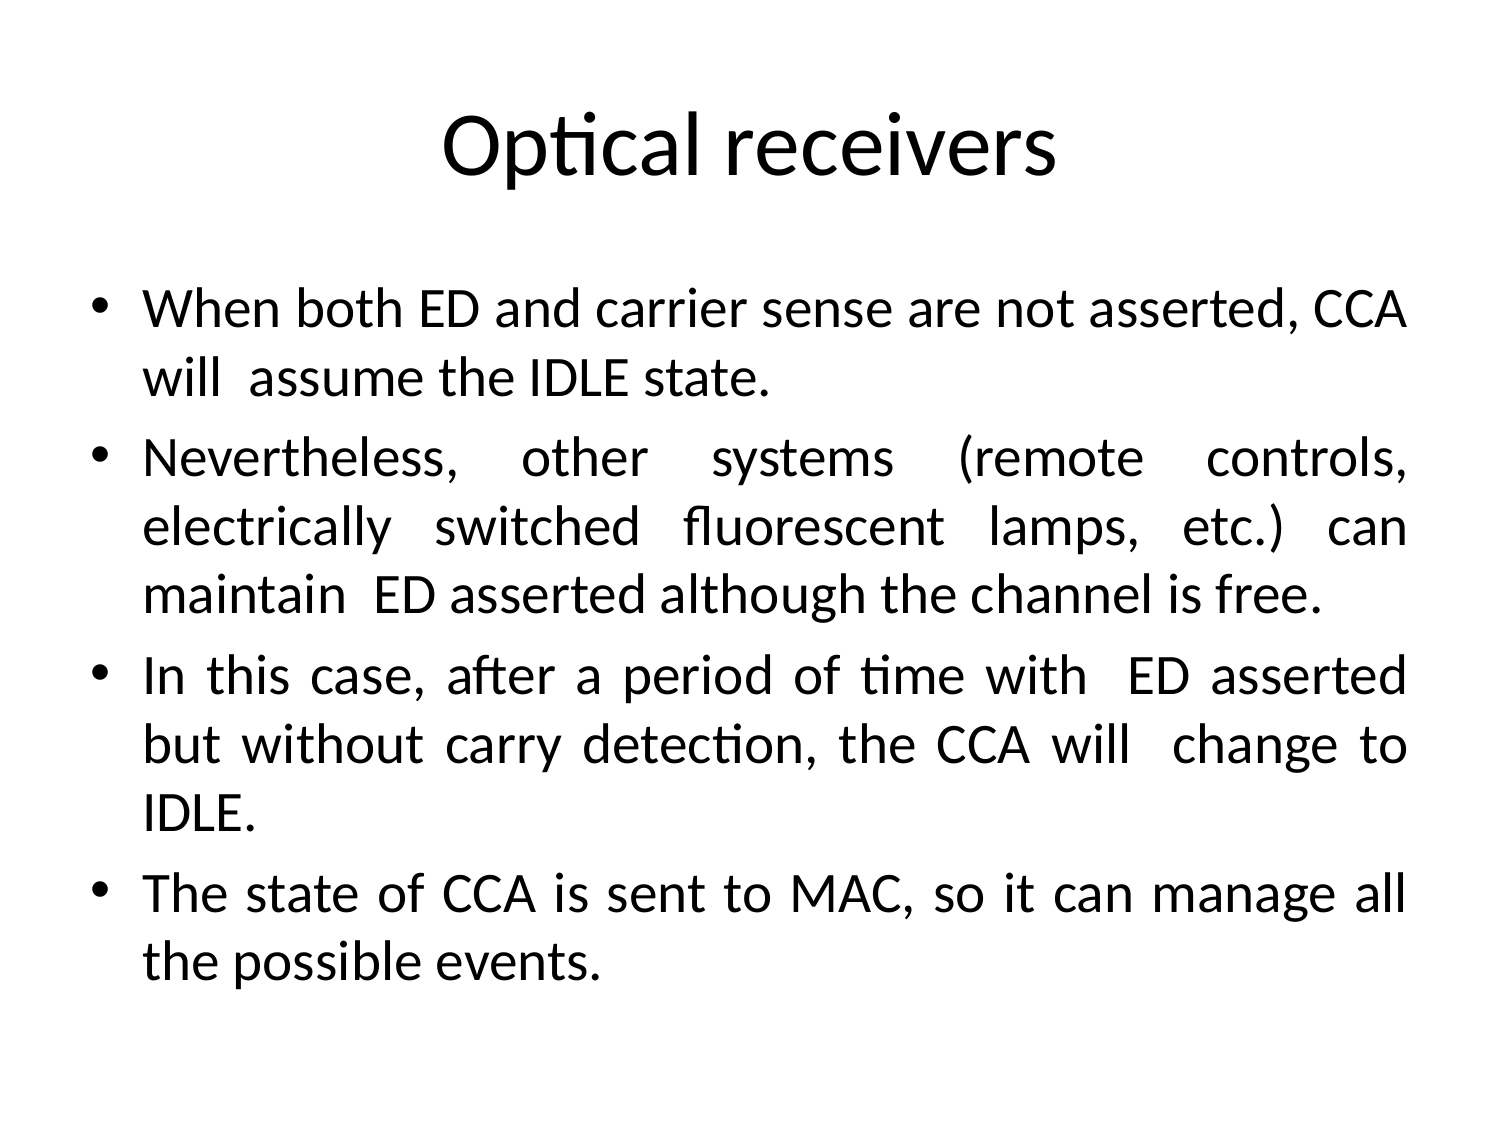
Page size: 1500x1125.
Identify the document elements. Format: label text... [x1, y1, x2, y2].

title Optical receivers [75, 45, 1425, 233]
list When both ED and carrier sense are not asserted, CCA will assume the IDLE state. Nevertheless, other systems (remote controls, electrically switched fluorescent lamps, etc.) can maintain ED asserted although the channel is free. In this case, after a period of time with ED asserted but without carry detection, the CCA will change to IDLE. The state of CCA is sent to MAC, so it can manage all the possible events. [75, 262, 1425, 1005]
